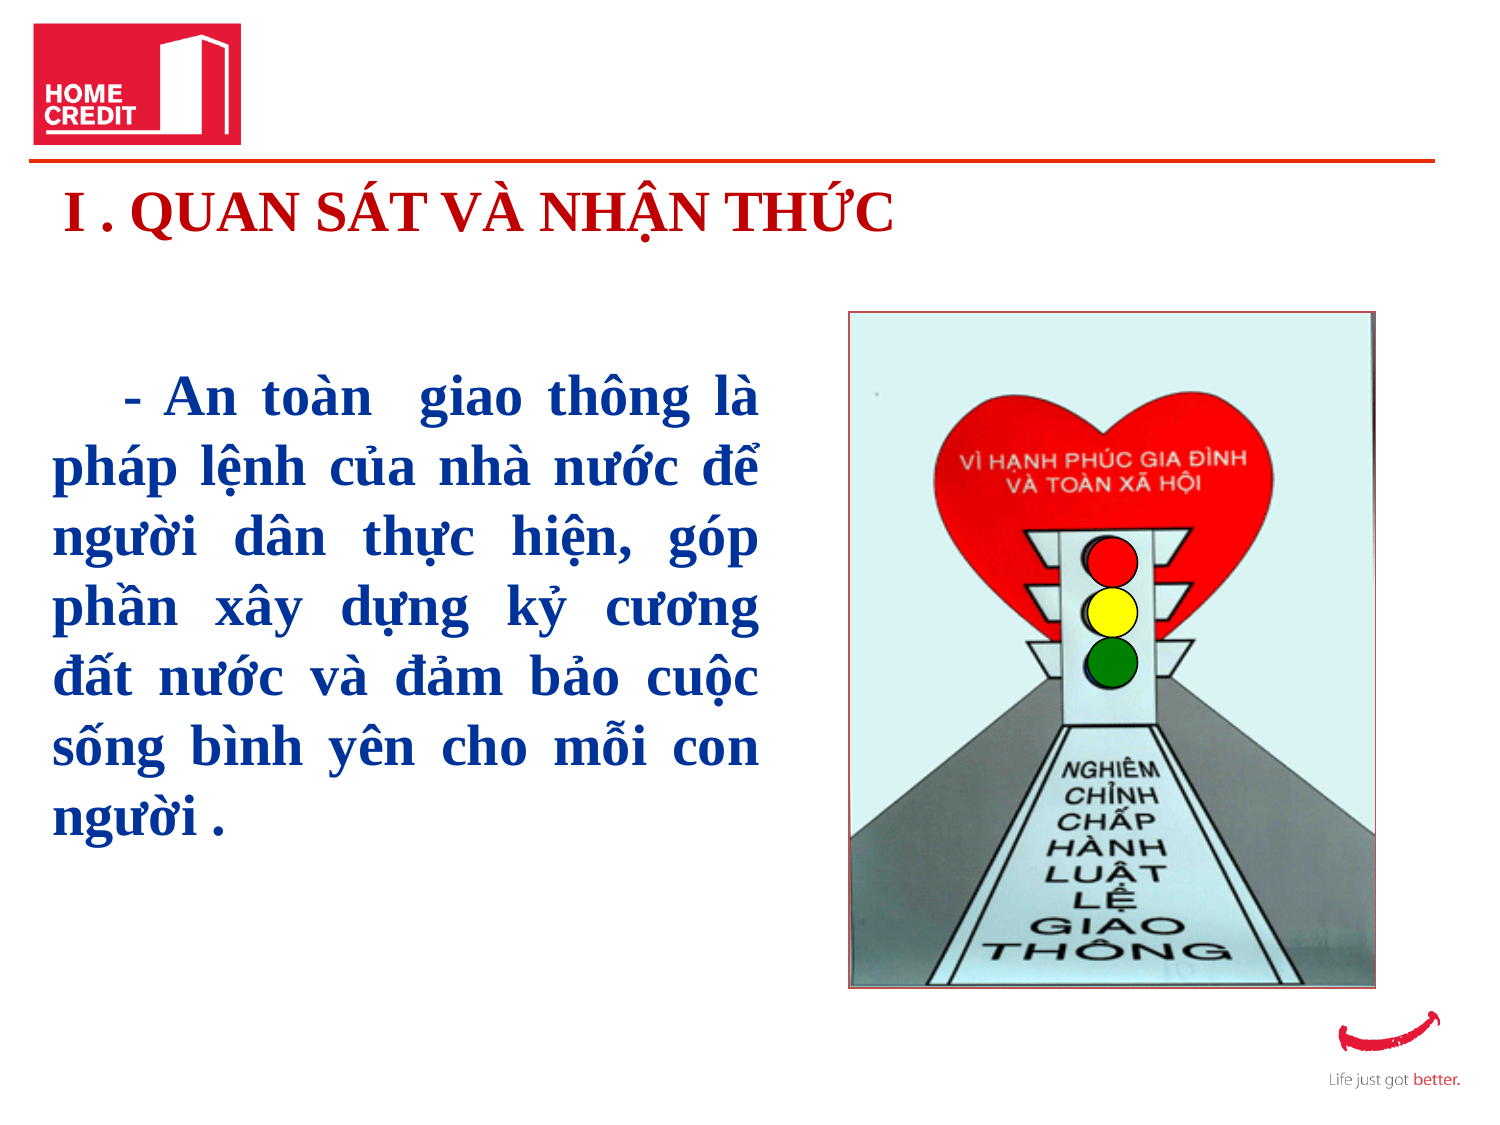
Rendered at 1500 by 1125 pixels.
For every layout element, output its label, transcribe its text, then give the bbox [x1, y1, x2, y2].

picture [849, 312, 1376, 988]
picture [29, 19, 245, 149]
picture [1328, 1011, 1460, 1089]
text_box I . QUAN SÁT VÀ NHẬN THỨC [48, 165, 1161, 251]
text_box - An toàn giao thông là pháp lệnh của nhà nước để người dân thực hiện, góp phần xây dựng kỷ cương đất nước và đảm bảo cuộc sống bình yên cho mỗi con người . [37, 350, 775, 855]
